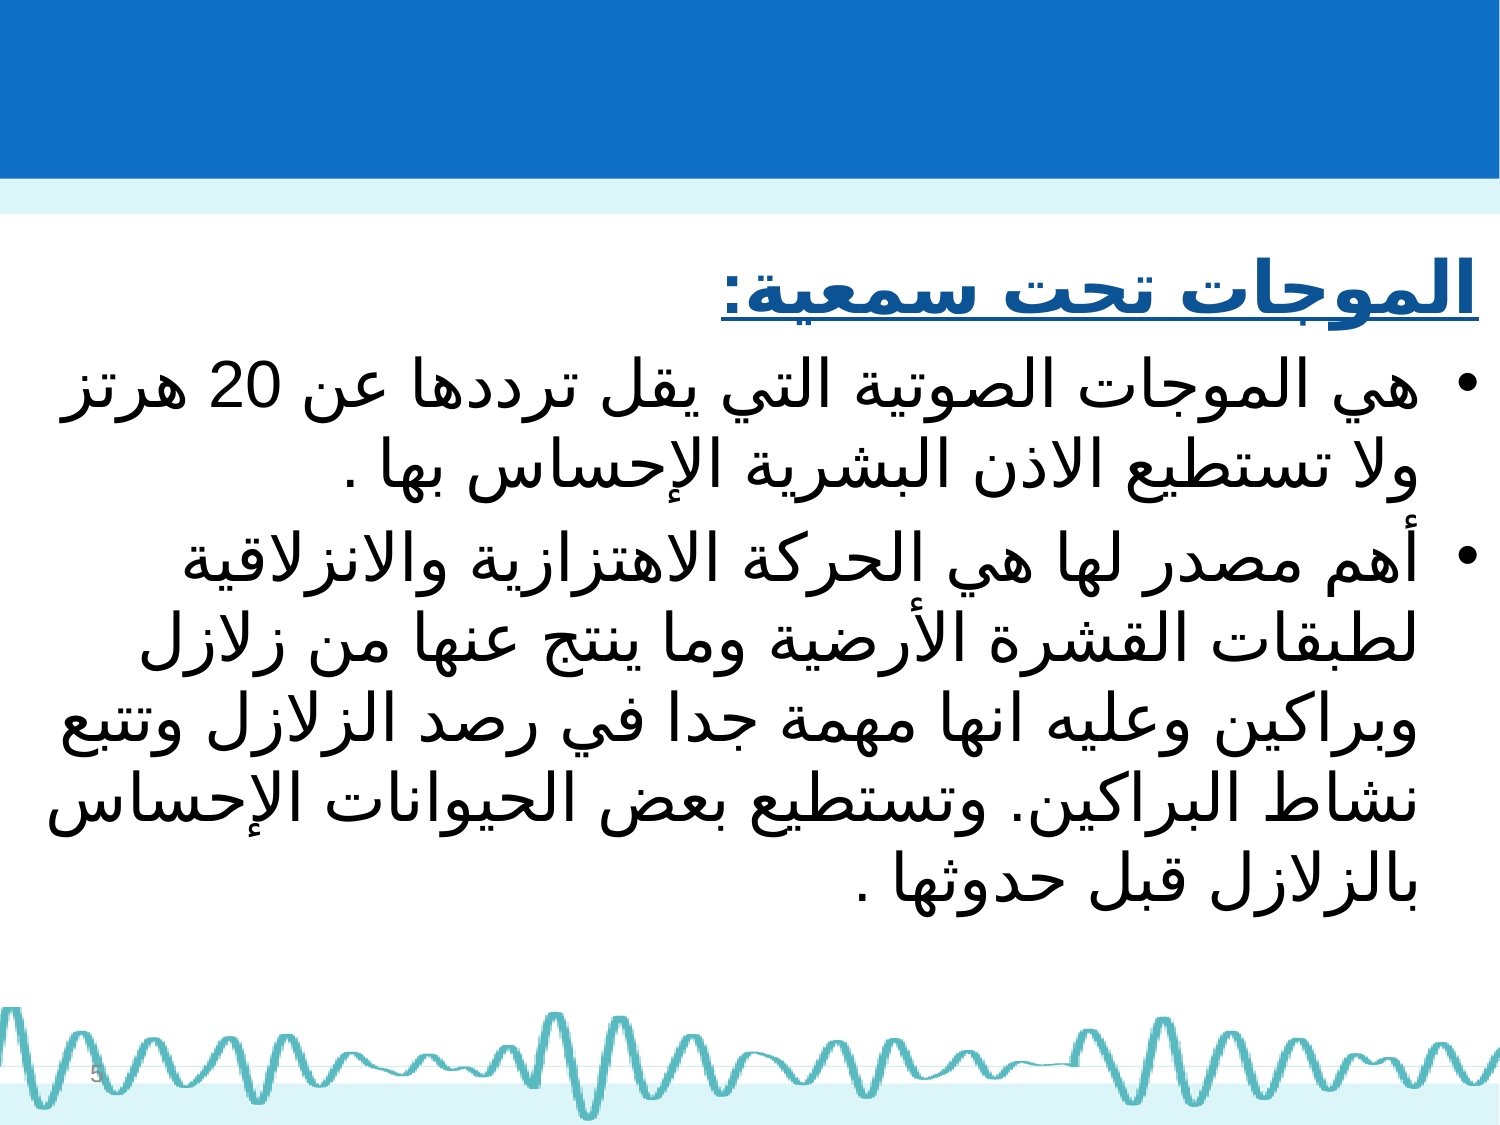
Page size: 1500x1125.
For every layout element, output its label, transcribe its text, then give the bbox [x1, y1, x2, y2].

list الموجات تحت سمعية: هي الموجات الصوتية التي يقل ترددها عن 20 هرتز ولا تستطيع الاذن البشرية الإحساس بها . أهم مصدر لها هي الحركة الاهتزازية والانزلاقية لطبقات القشرة الأرضية وما ينتج عنها من زلازل وبراكين وعليه انها مهمة جدا في رصد الزلازل وتتبع نشاط البراكين. وتستطيع بعض الحيوانات الإحساس بالزلازل قبل حدوثها . [0, 232, 1495, 1005]
slide_number 5 [75, 1042, 425, 1103]
